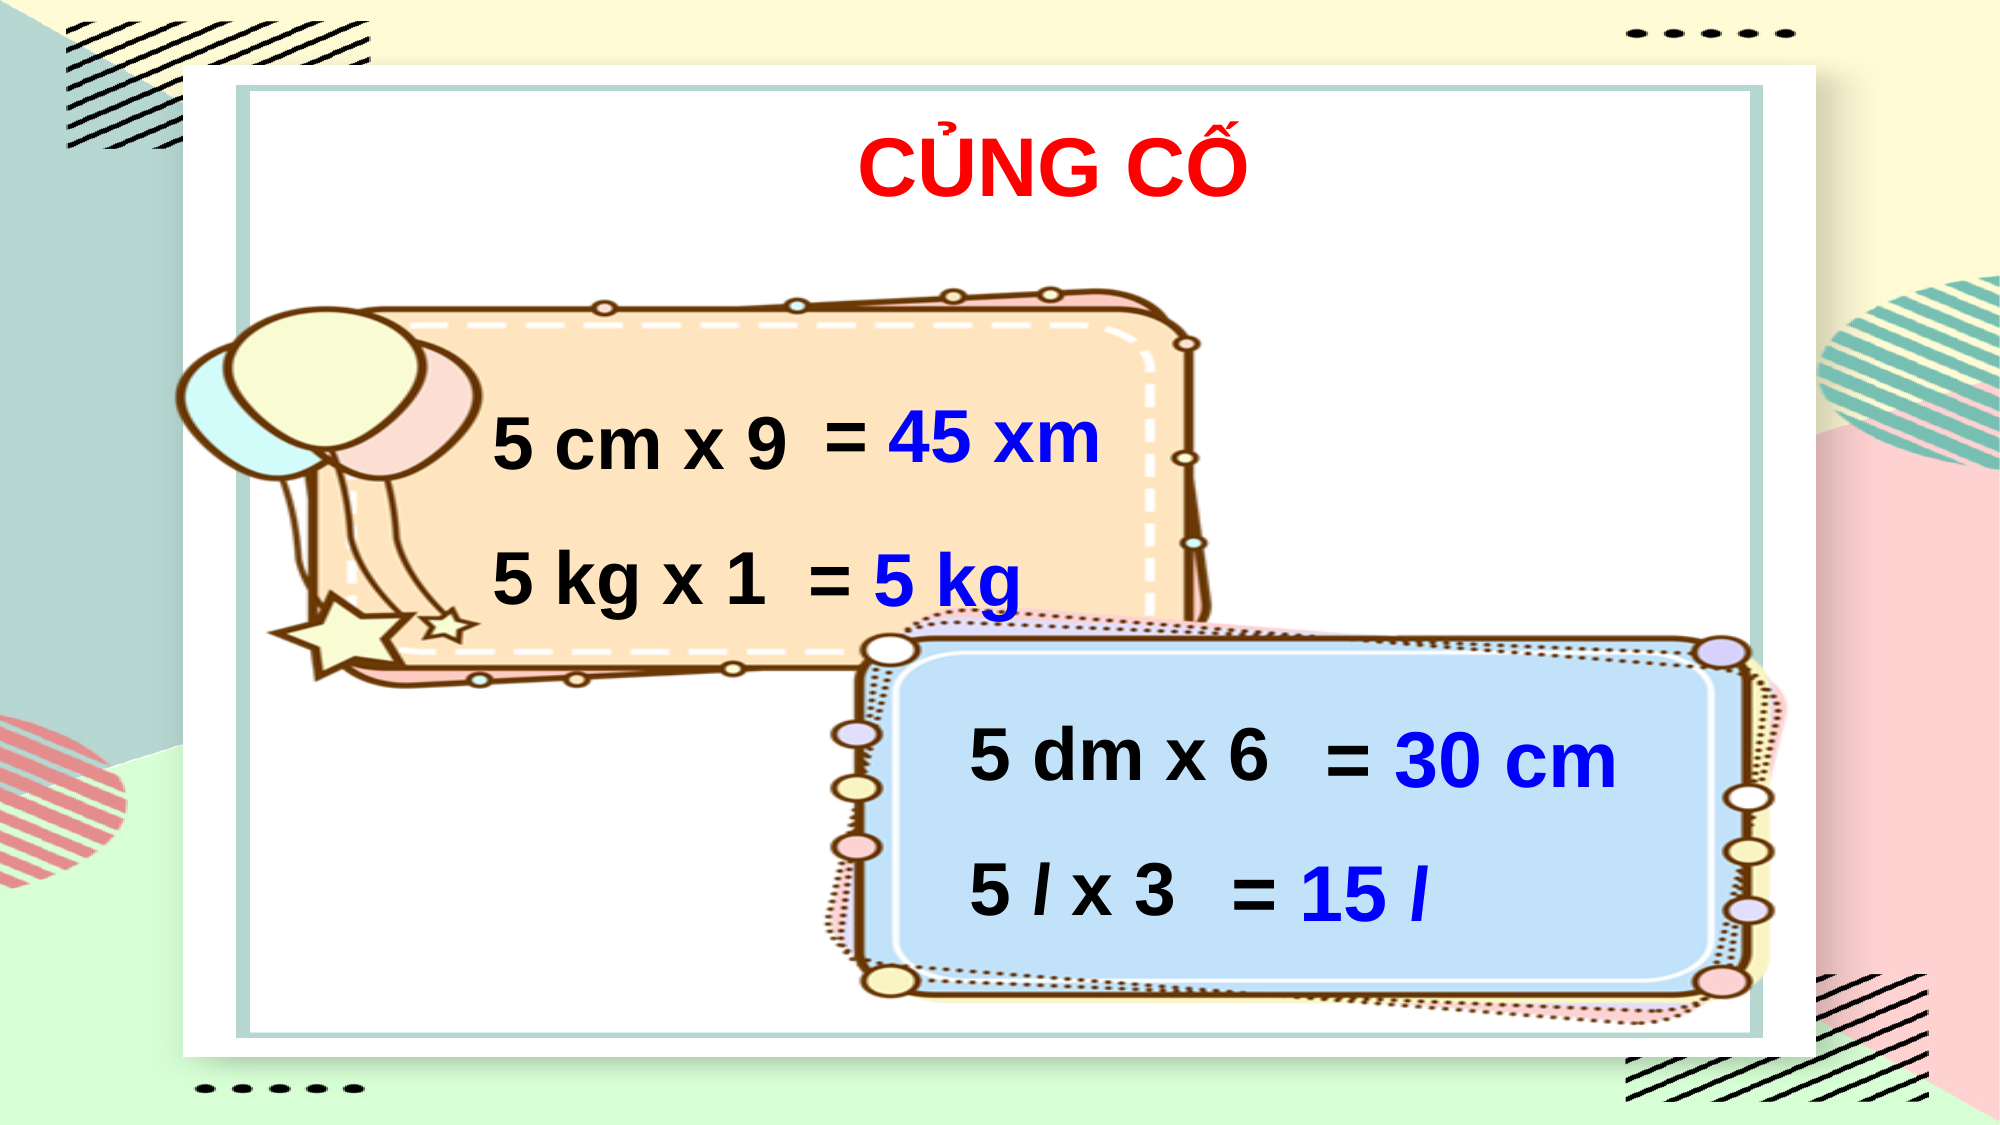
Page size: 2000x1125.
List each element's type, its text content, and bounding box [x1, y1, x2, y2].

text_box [793, 608, 1795, 1039]
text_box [130, 263, 1219, 711]
text_box CỦNG CỐ [843, 106, 1577, 221]
picture [0, 0, 2000, 1125]
